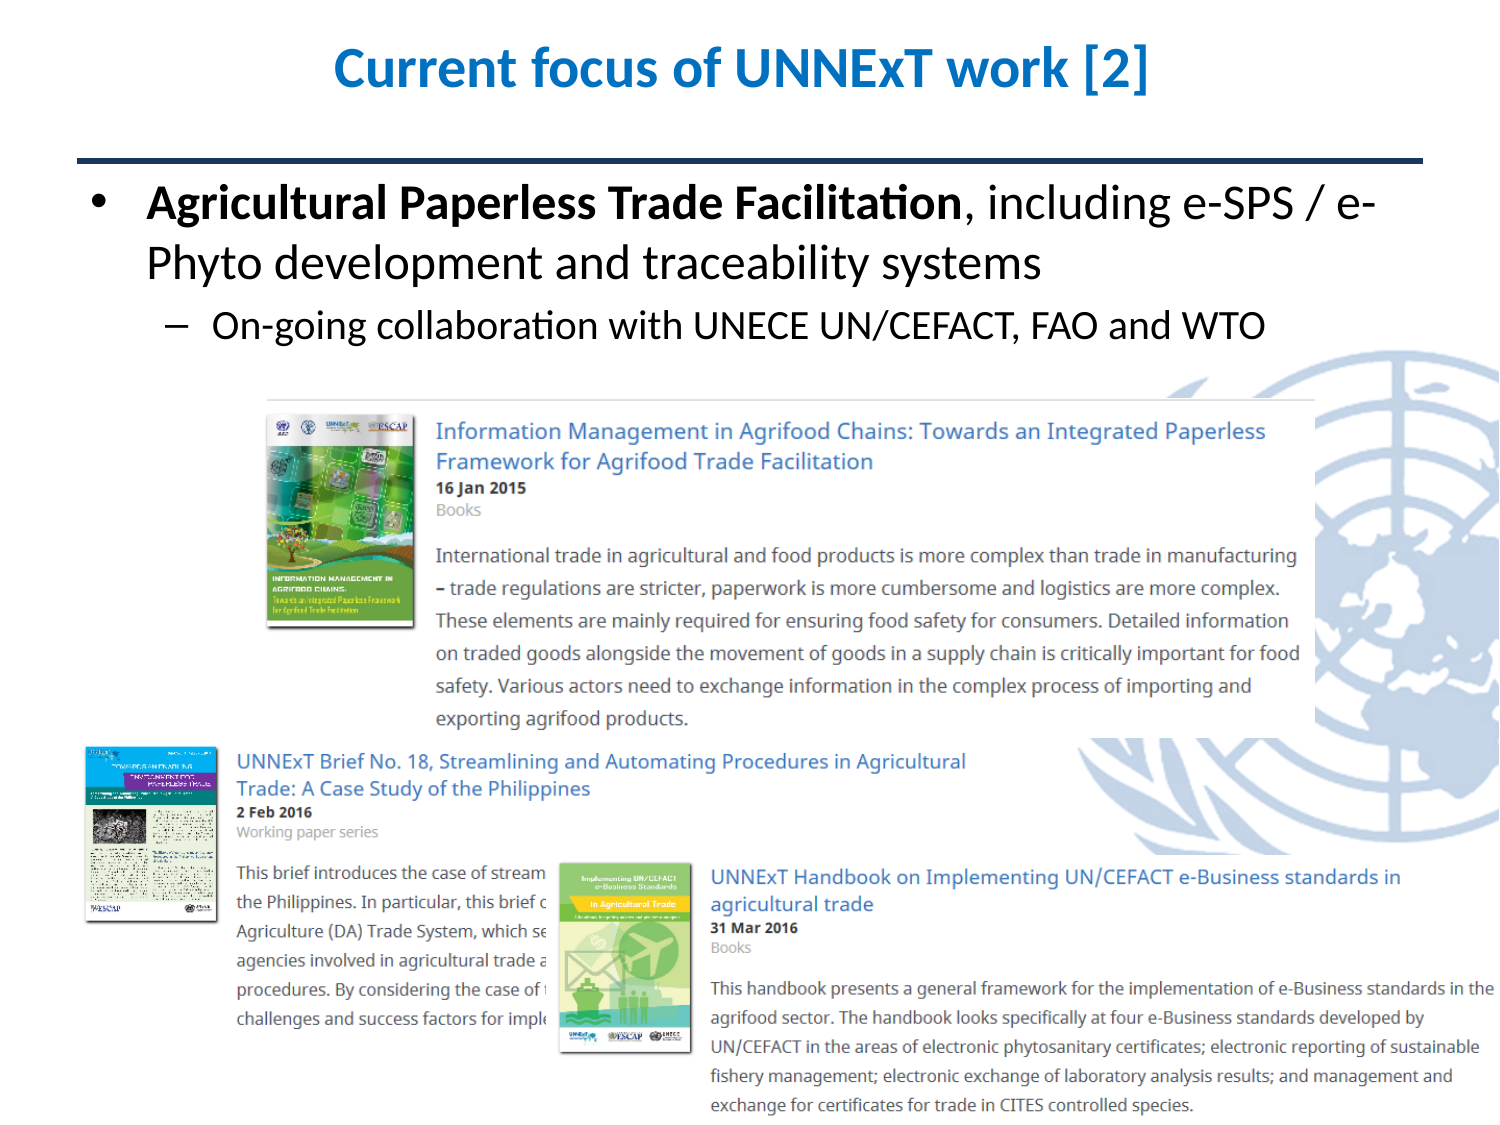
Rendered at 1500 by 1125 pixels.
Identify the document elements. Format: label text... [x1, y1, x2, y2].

title Current focus of UNNExT work [2] [180, 0, 1306, 129]
picture [76, 398, 1500, 1125]
list Agricultural Paperless Trade Facilitation, including e-SPS / e-Phyto development and traceability systems On-going collaboration with UNECE UN/CEFACT, FAO and WTO [75, 162, 1425, 853]
